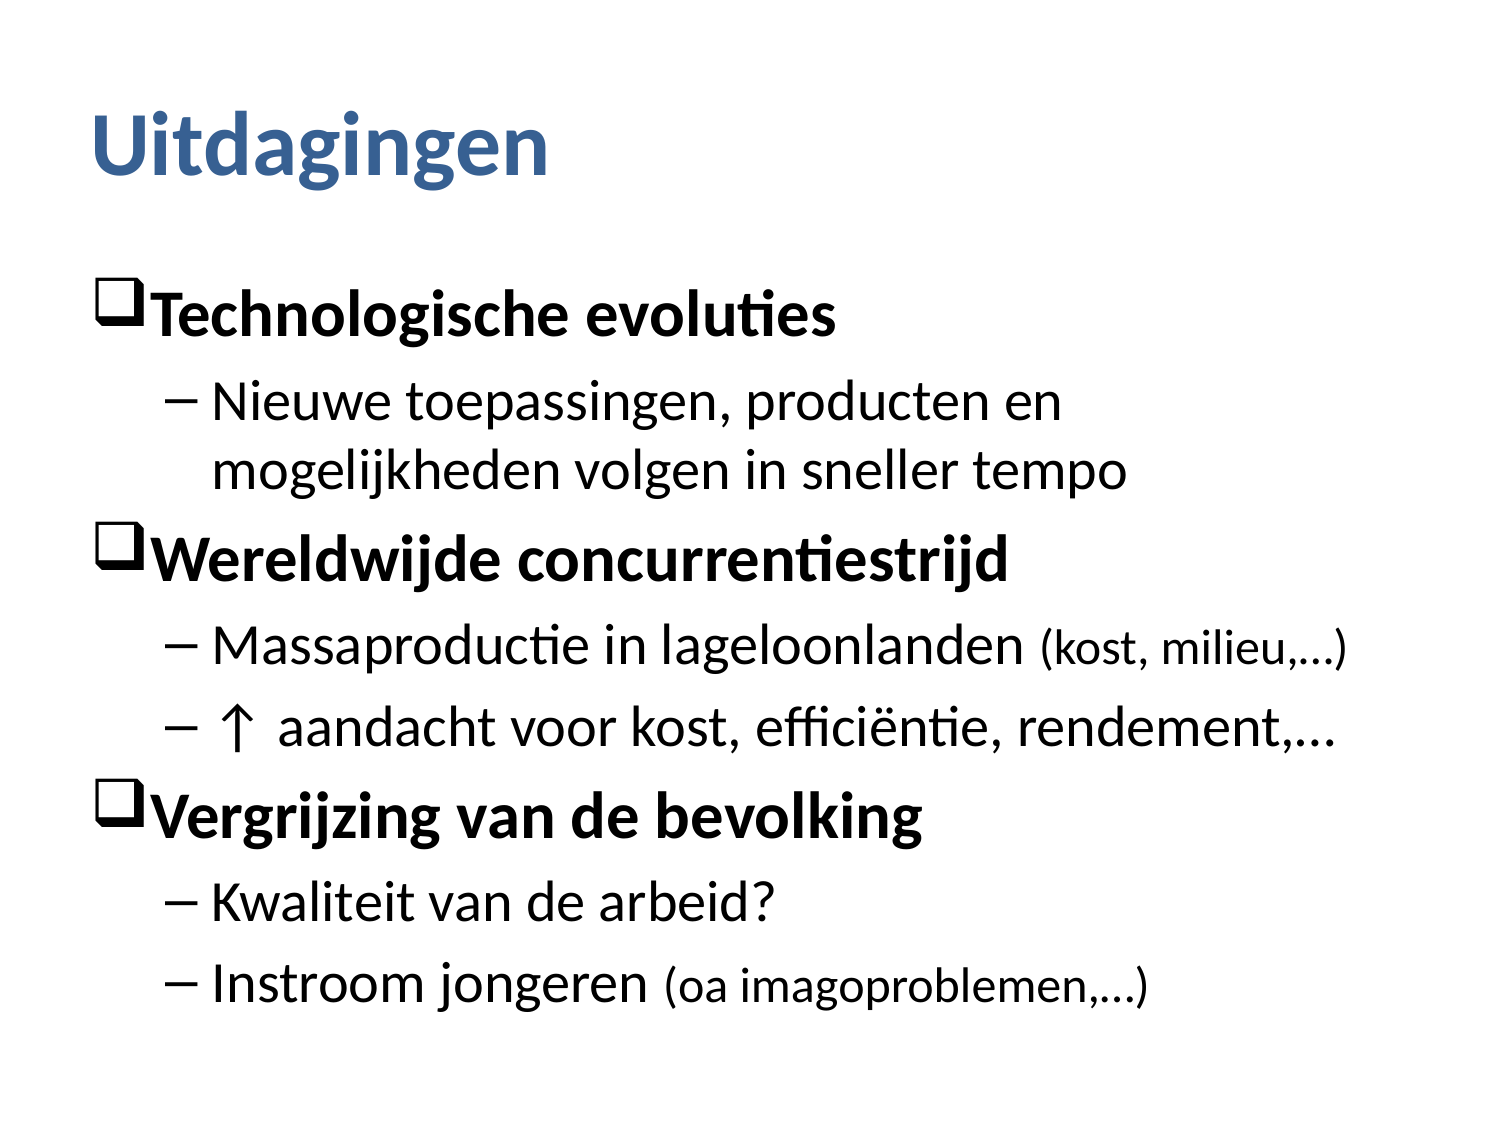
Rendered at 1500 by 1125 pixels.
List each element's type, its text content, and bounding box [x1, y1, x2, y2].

title Uitdagingen [75, 45, 1425, 233]
list Technologische evoluties Nieuwe toepassingen, producten en mogelijkheden volgen in sneller tempo Wereldwijde concurrentiestrijd Massaproductie in lageloonlanden (kost, milieu,…) ↑ aandacht voor kost, efficiëntie, rendement,… Vergrijzing van de bevolking Kwaliteit van de arbeid? Instroom jongeren (oa imagoproblemen,…) [75, 262, 1425, 1071]
